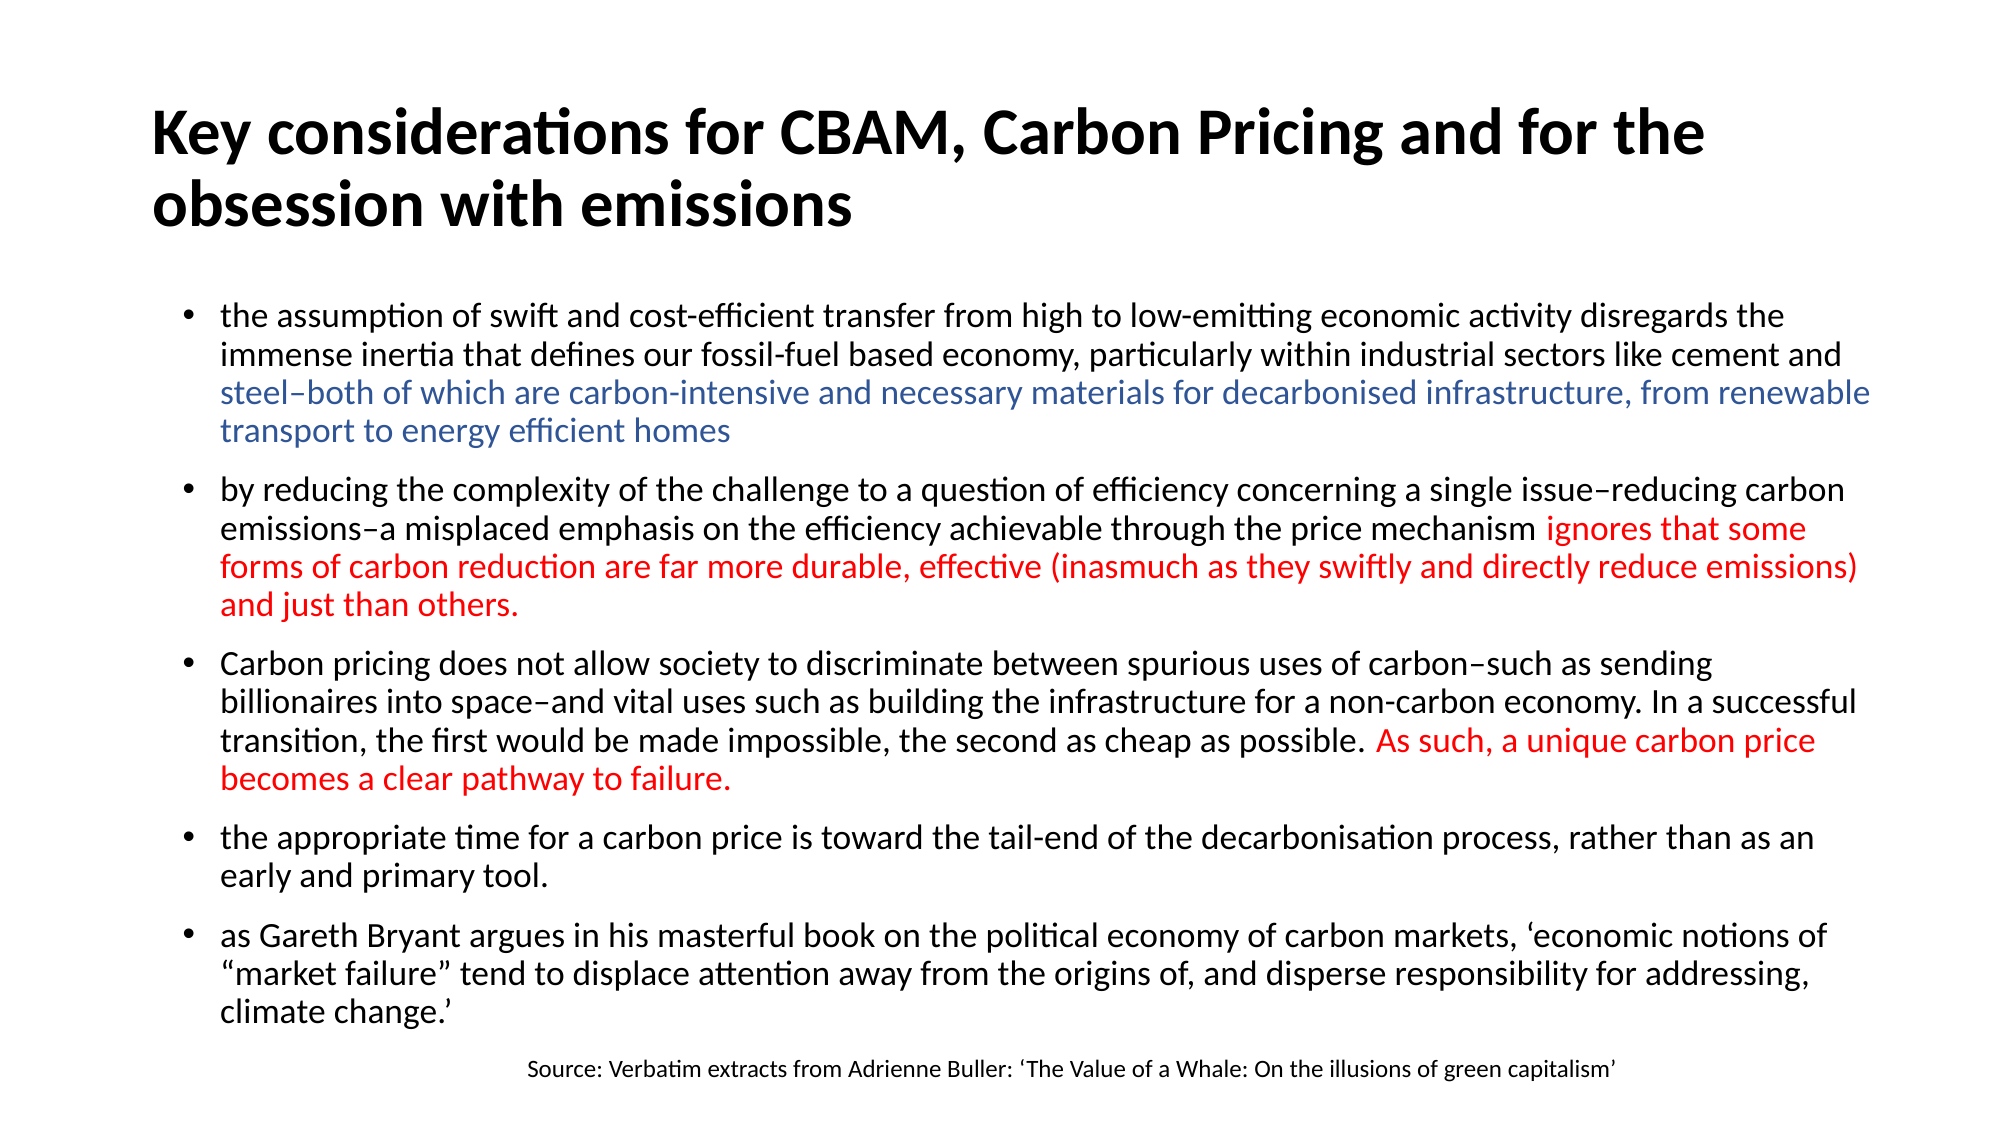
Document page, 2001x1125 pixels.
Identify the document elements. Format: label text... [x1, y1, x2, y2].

text_box Source: Verbatim extracts from Adrienne Buller: ‘The Value of a Whale: On the illusions of green capitalism’ [512, 1044, 1635, 1090]
title Key considerations for CBAM, Carbon Pricing and for the obsession with emissions [137, 59, 1863, 278]
list the assumption of swift and cost-efficient transfer from high to low-emitting economic activity disregards the immense inertia that defines our fossil-fuel based economy, particularly within industrial sectors like cement and steel–both of which are carbon-intensive and necessary materials for decarbonised infrastructure, from renewable transport to energy efficient homes by reducing the complexity of the challenge to a question of efficiency concerning a single issue–reducing carbon emissions–a misplaced emphasis on the efficiency achievable through the price mechanism ignores that some forms of carbon reduction are far more durable, effective (inasmuch as they swiftly and directly reduce emissions) and just than others. Carbon pricing does not allow society to discriminate between spurious uses of carbon–such as sending billionaires into space–and vital uses such as building the infrastructure for a non-carbon economy. In a successful transition, the first would be made impossible, the second as cheap as possible. As such, a unique carbon price becomes a clear pathway to failure. the appropriate time for a carbon price is toward the tail-end of the decarbonisation process, rather than as an early and primary tool. as Gareth Bryant argues in his masterful book on the political economy of carbon markets, ‘economic notions of “market failure” tend to displace attention away from the origins of, and disperse responsibility for addressing, climate change.’ [167, 289, 1893, 1034]
